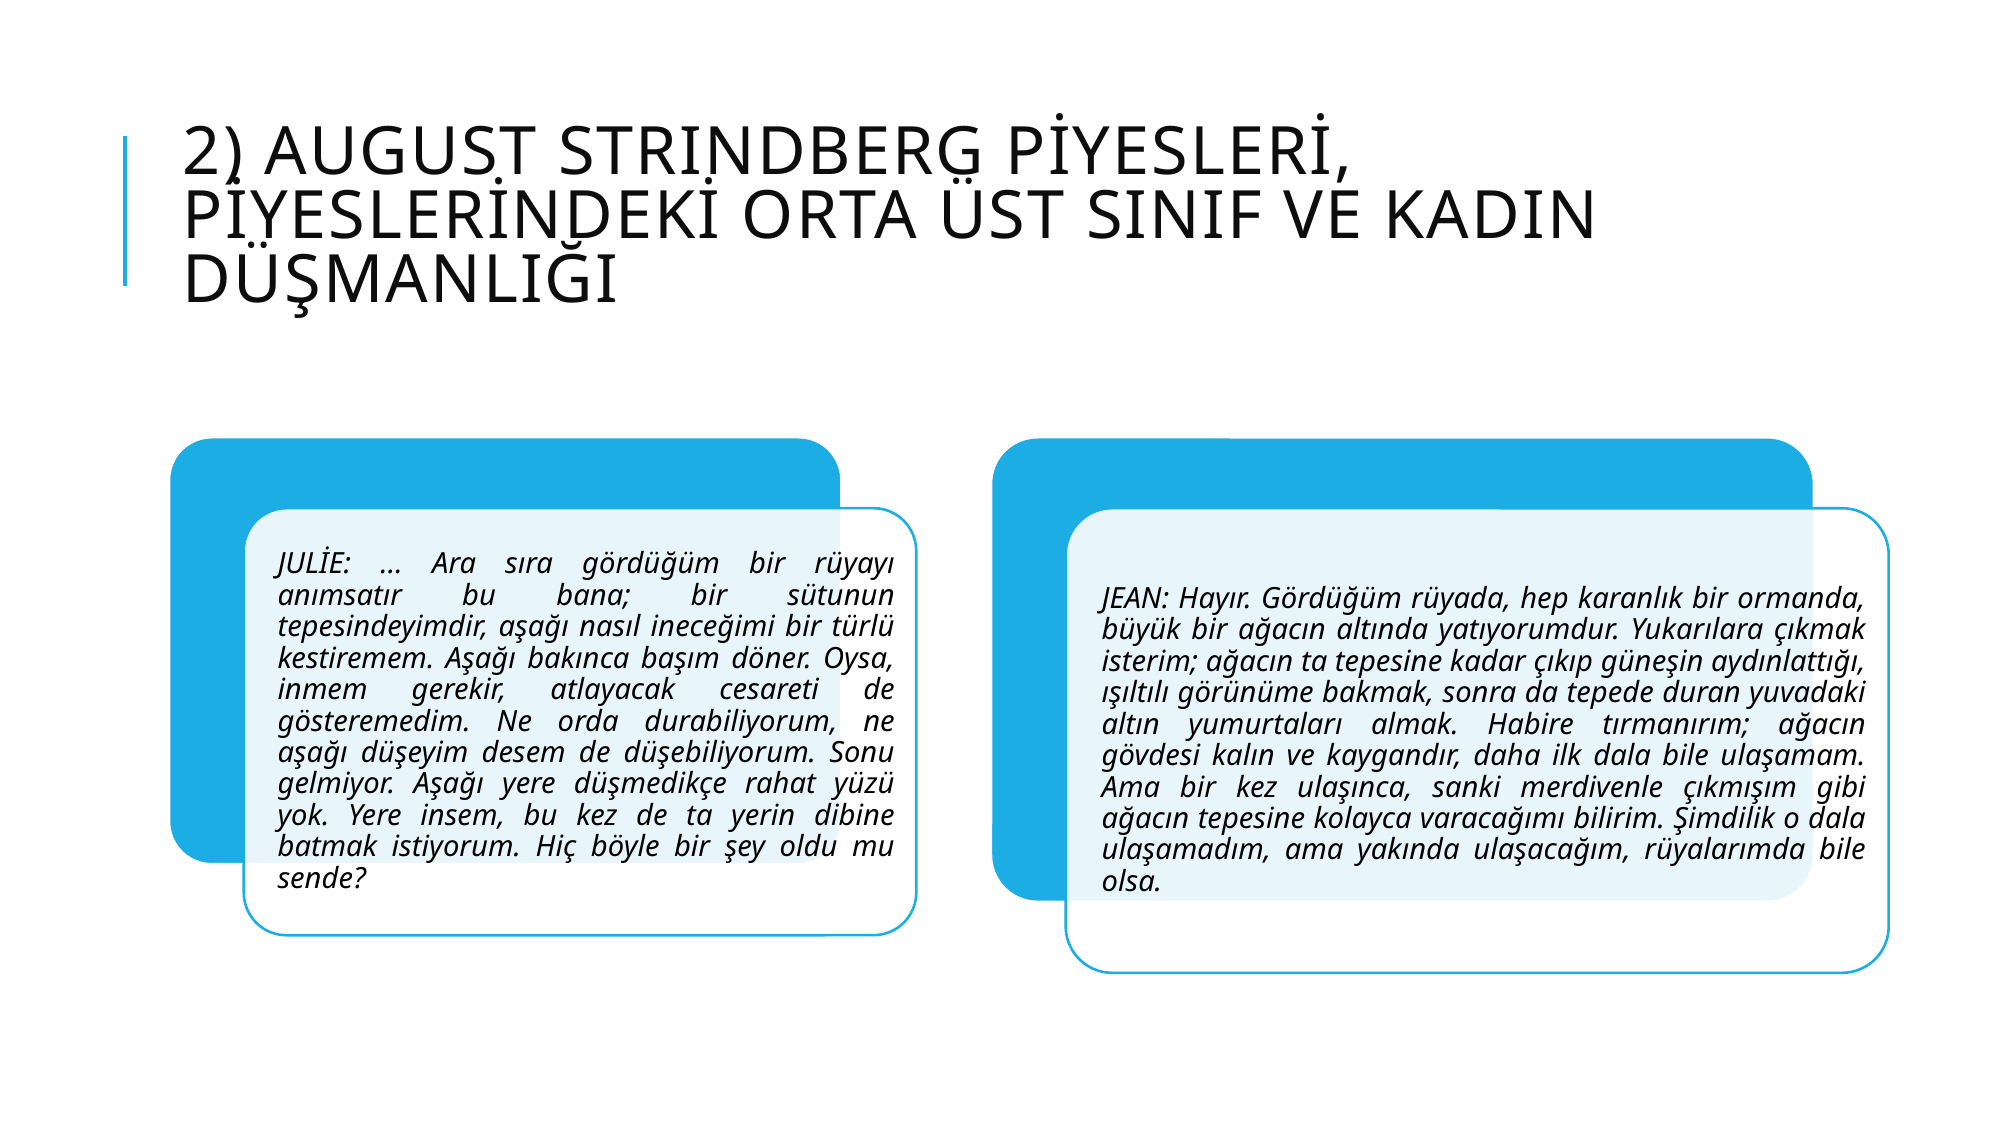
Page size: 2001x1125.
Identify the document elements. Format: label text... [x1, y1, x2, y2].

title 2) August STRINDBERG Pİyeslerİ, Pİyeslerİndekİ Orta Üst Sınıf ve Kadın Düşmanlığı [168, 96, 1763, 342]
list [167, 374, 1890, 1036]
